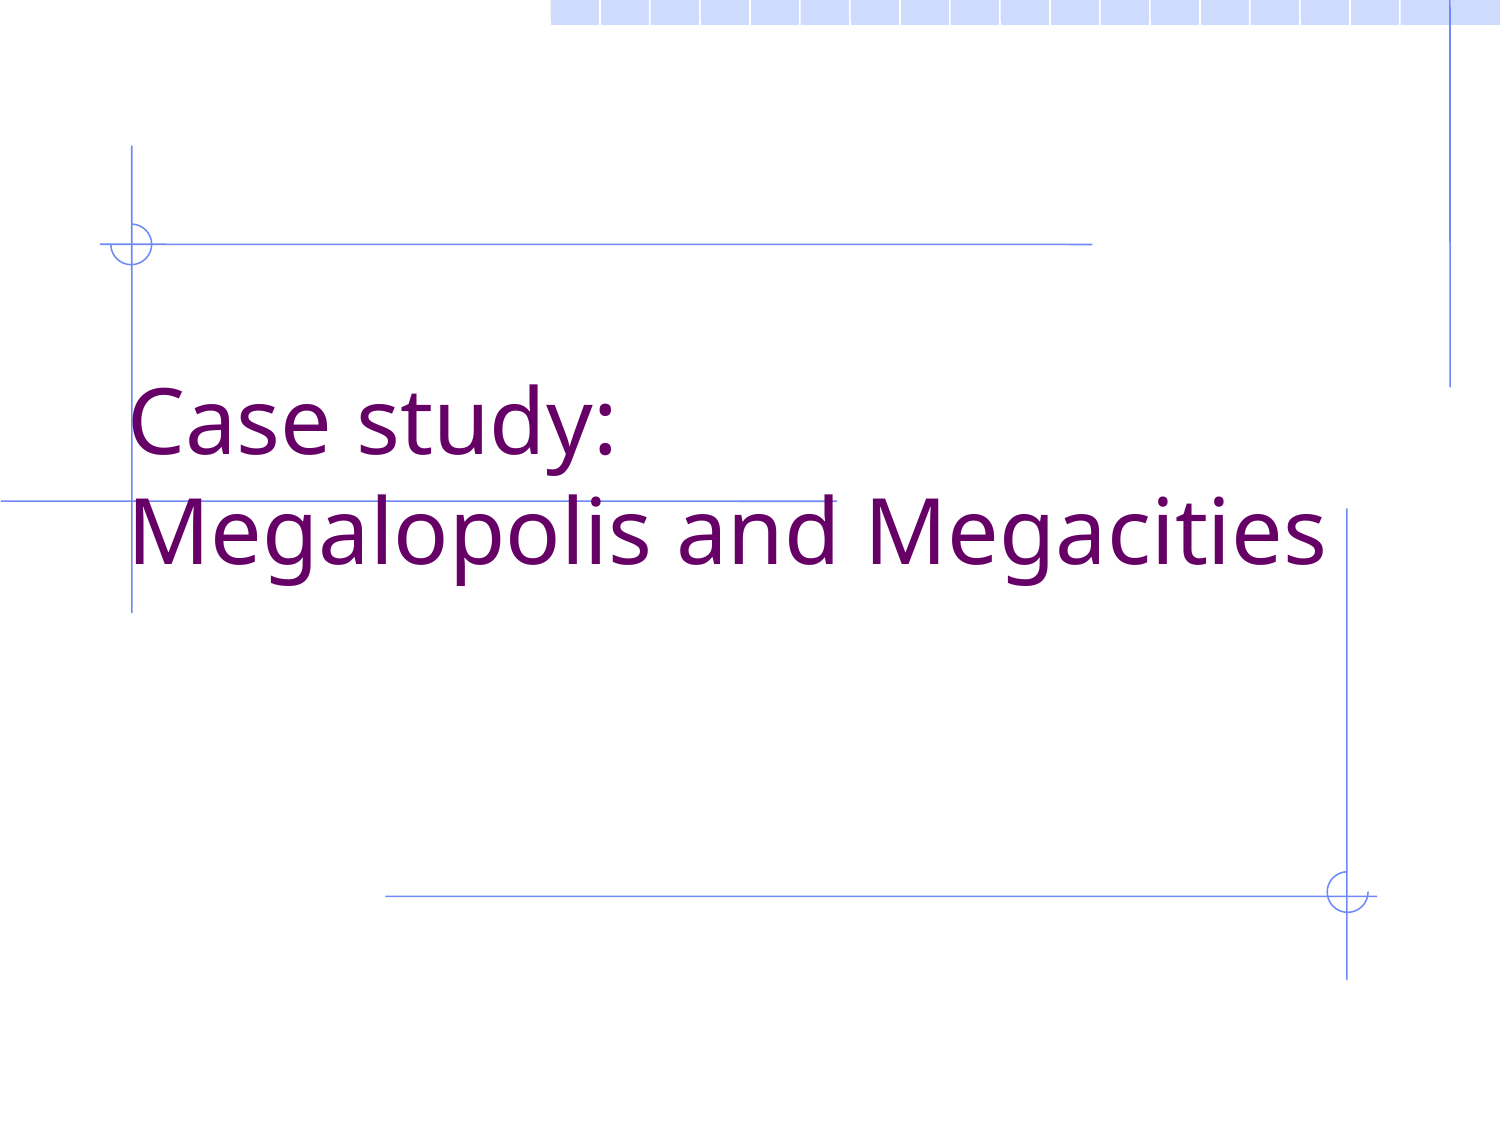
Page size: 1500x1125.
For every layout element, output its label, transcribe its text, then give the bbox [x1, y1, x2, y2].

title Case study: Megalopolis and Megacities [112, 349, 1388, 591]
